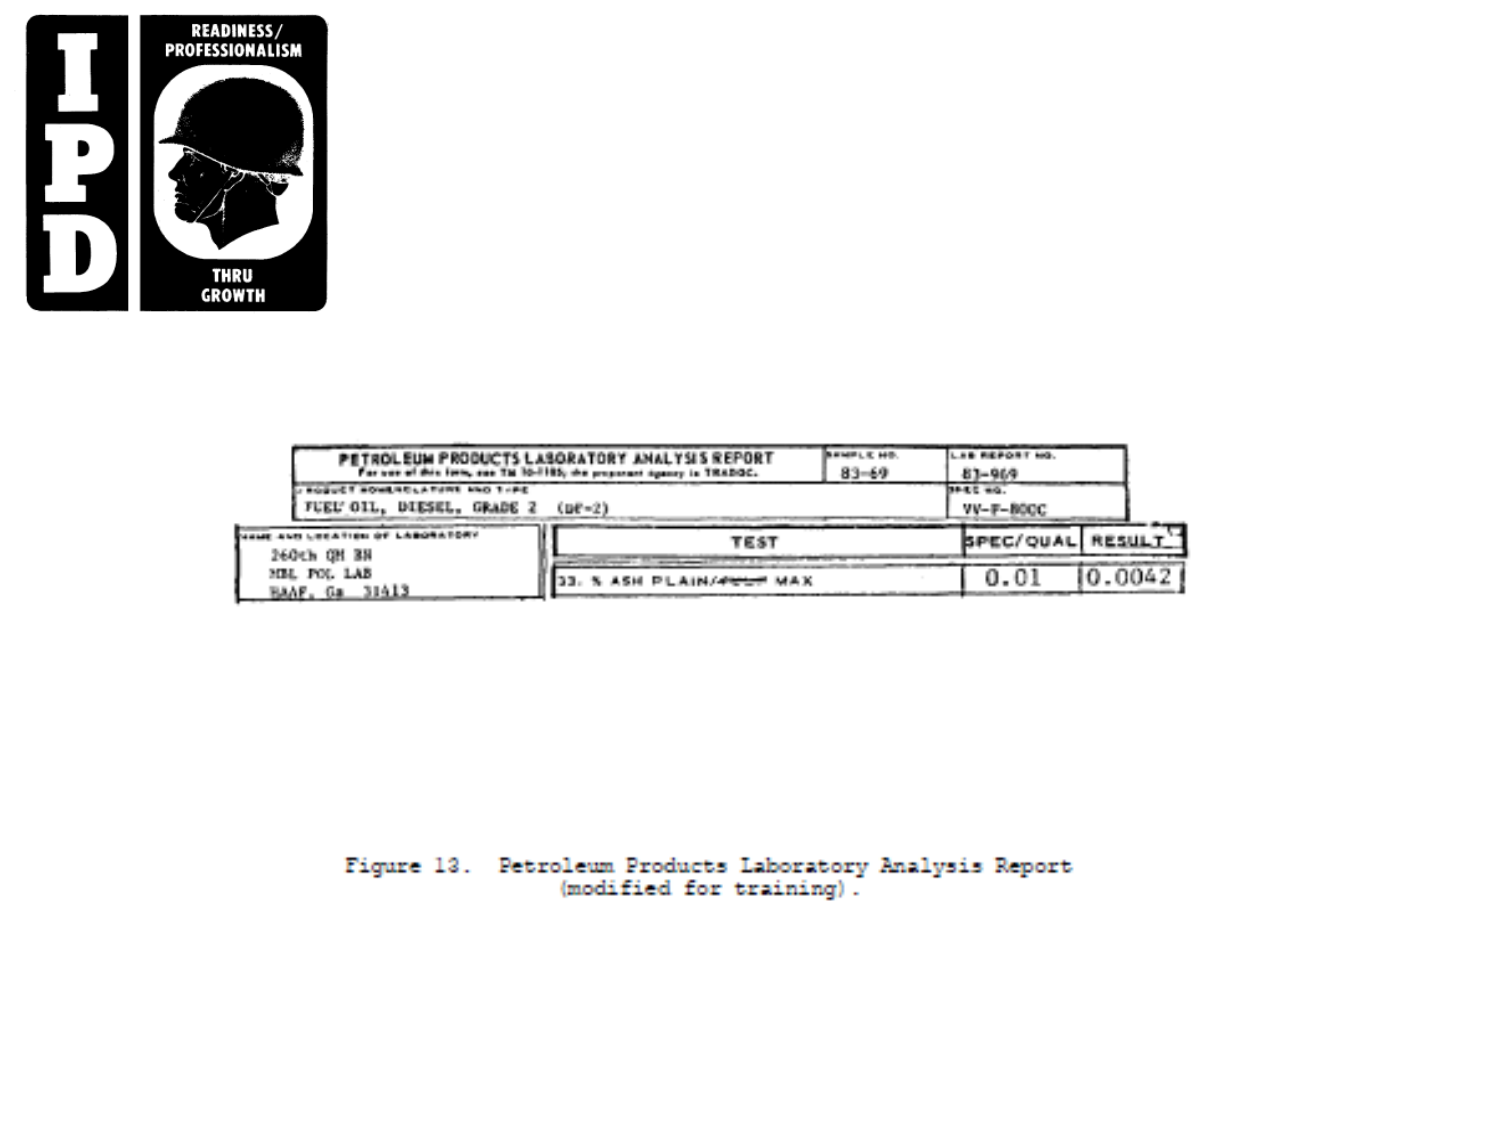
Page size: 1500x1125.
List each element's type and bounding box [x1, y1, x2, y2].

picture [0, 0, 362, 326]
picture [183, 395, 1218, 943]
